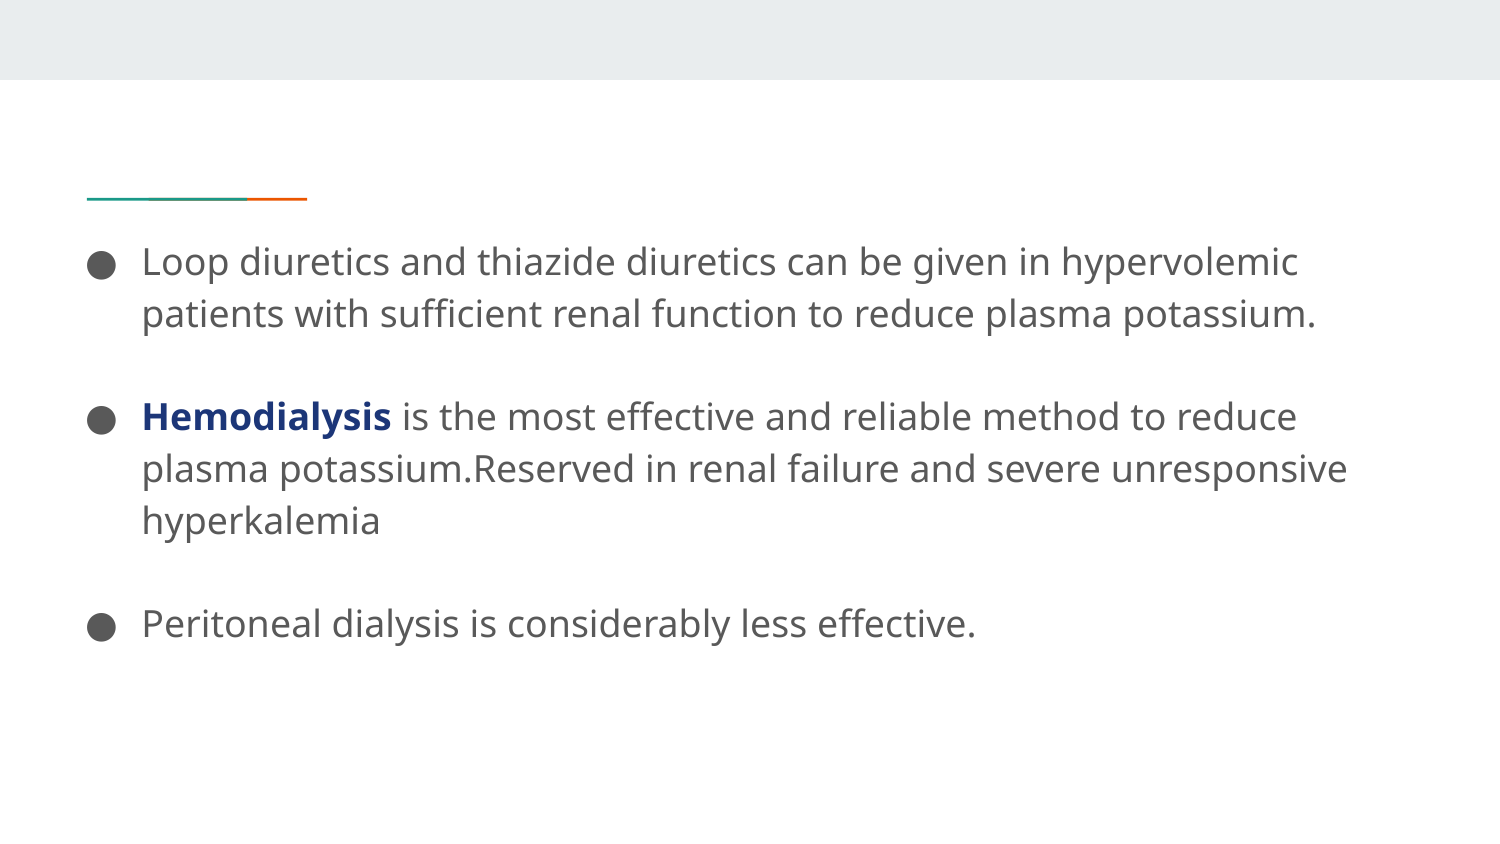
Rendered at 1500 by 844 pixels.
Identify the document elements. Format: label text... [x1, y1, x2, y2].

list Loop diuretics and thiazide diuretics can be given in hypervolemic patients with sufficient renal function to reduce plasma potassium. Hemodialysis is the most effective and reliable method to reduce plasma potassium.Reserved in renal failure and severe unresponsive hyperkalemia Peritoneal dialysis is considerably less effective. [51, 216, 1450, 844]
